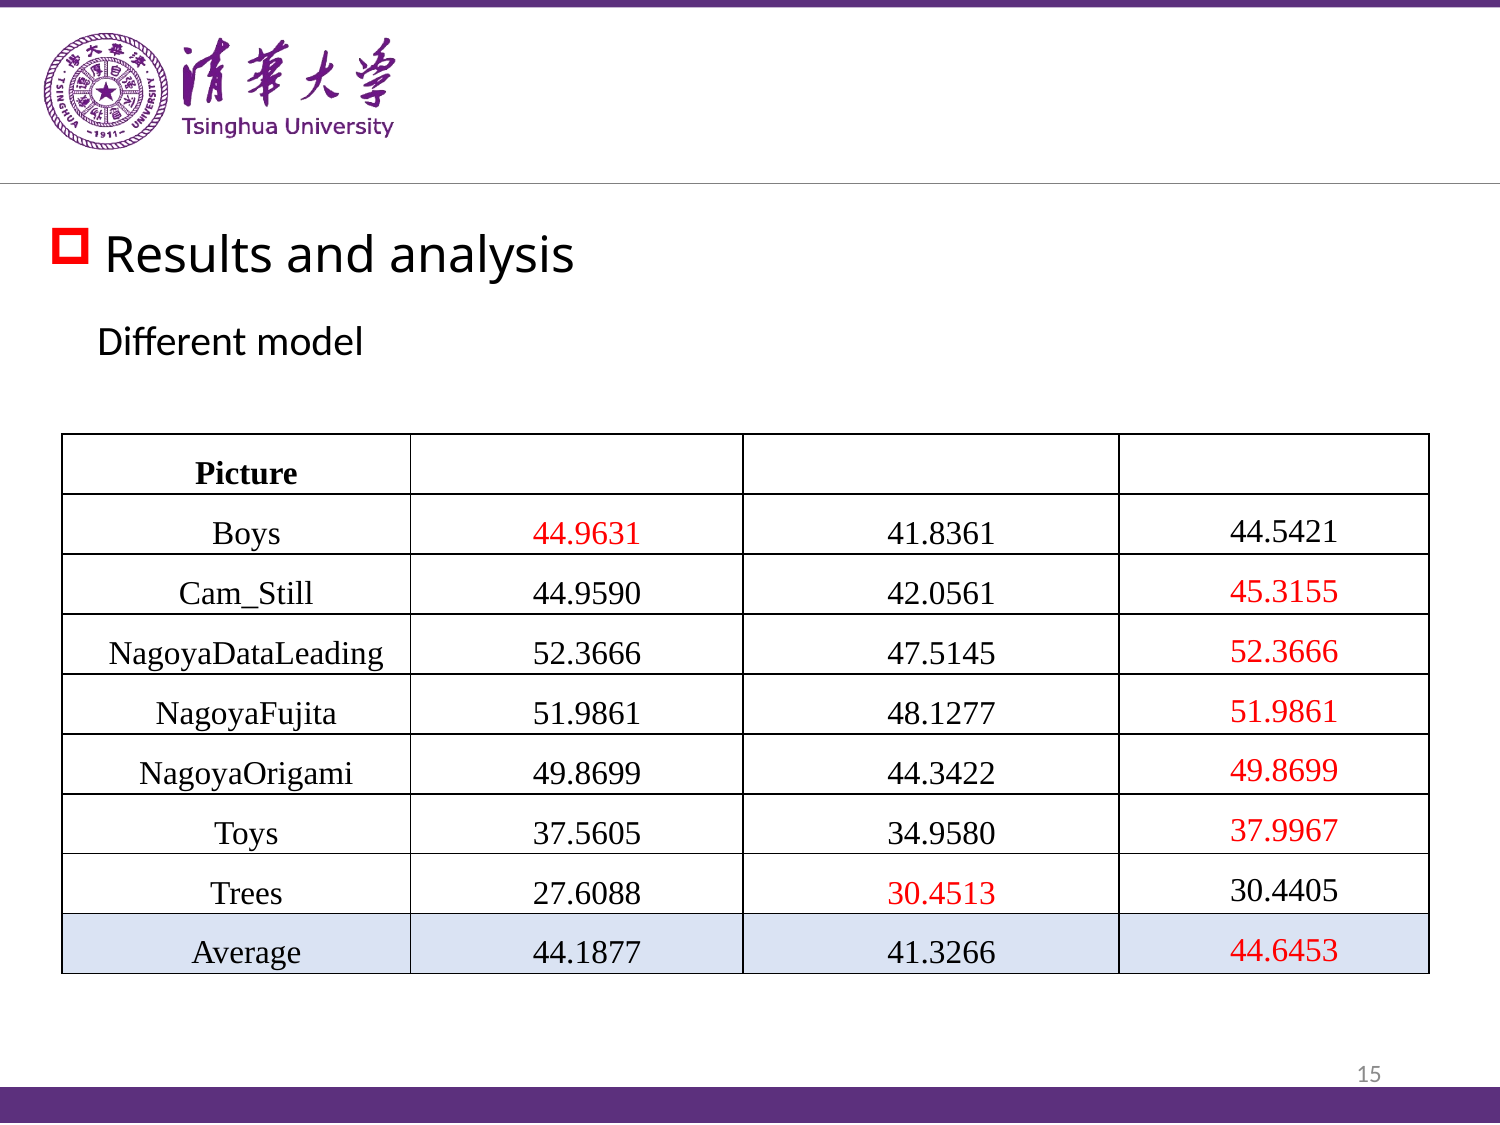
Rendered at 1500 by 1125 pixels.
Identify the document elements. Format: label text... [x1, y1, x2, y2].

picture [4, 7, 434, 178]
text_box Results and analysis [33, 215, 930, 291]
text_box [0, 1086, 1500, 1124]
text_box [0, 0, 1500, 8]
text_box Different model [82, 306, 730, 372]
slide_number 15 [1059, 1042, 1397, 1103]
